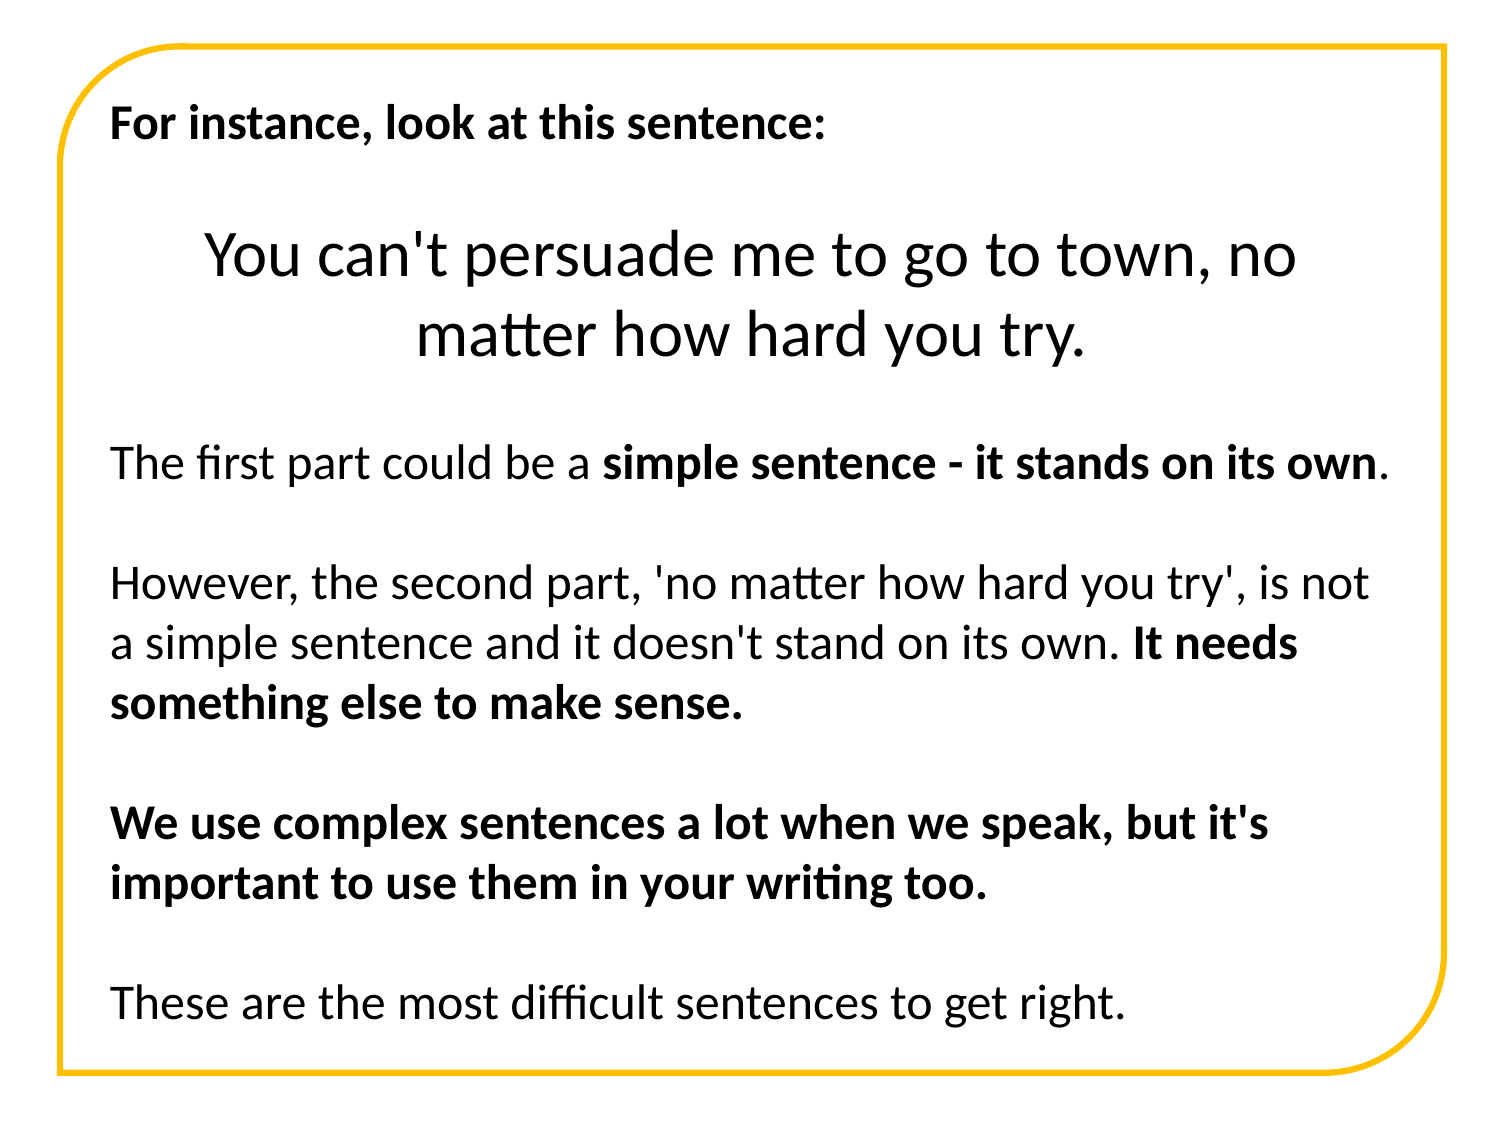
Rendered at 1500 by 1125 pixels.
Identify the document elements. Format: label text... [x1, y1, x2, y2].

text_box For instance, look at this sentence: You can't persuade me to go to town, no matter how hard you try. The first part could be a simple sentence - it stands on its own. However, the second part, 'no matter how hard you try', is not a simple sentence and it doesn't stand on its own. It needs something else to make sense. We use complex sentences a lot when we speak, but it's important to use them in your writing too. These are the most difficult sentences to get right. [58, 45, 1445, 1074]
